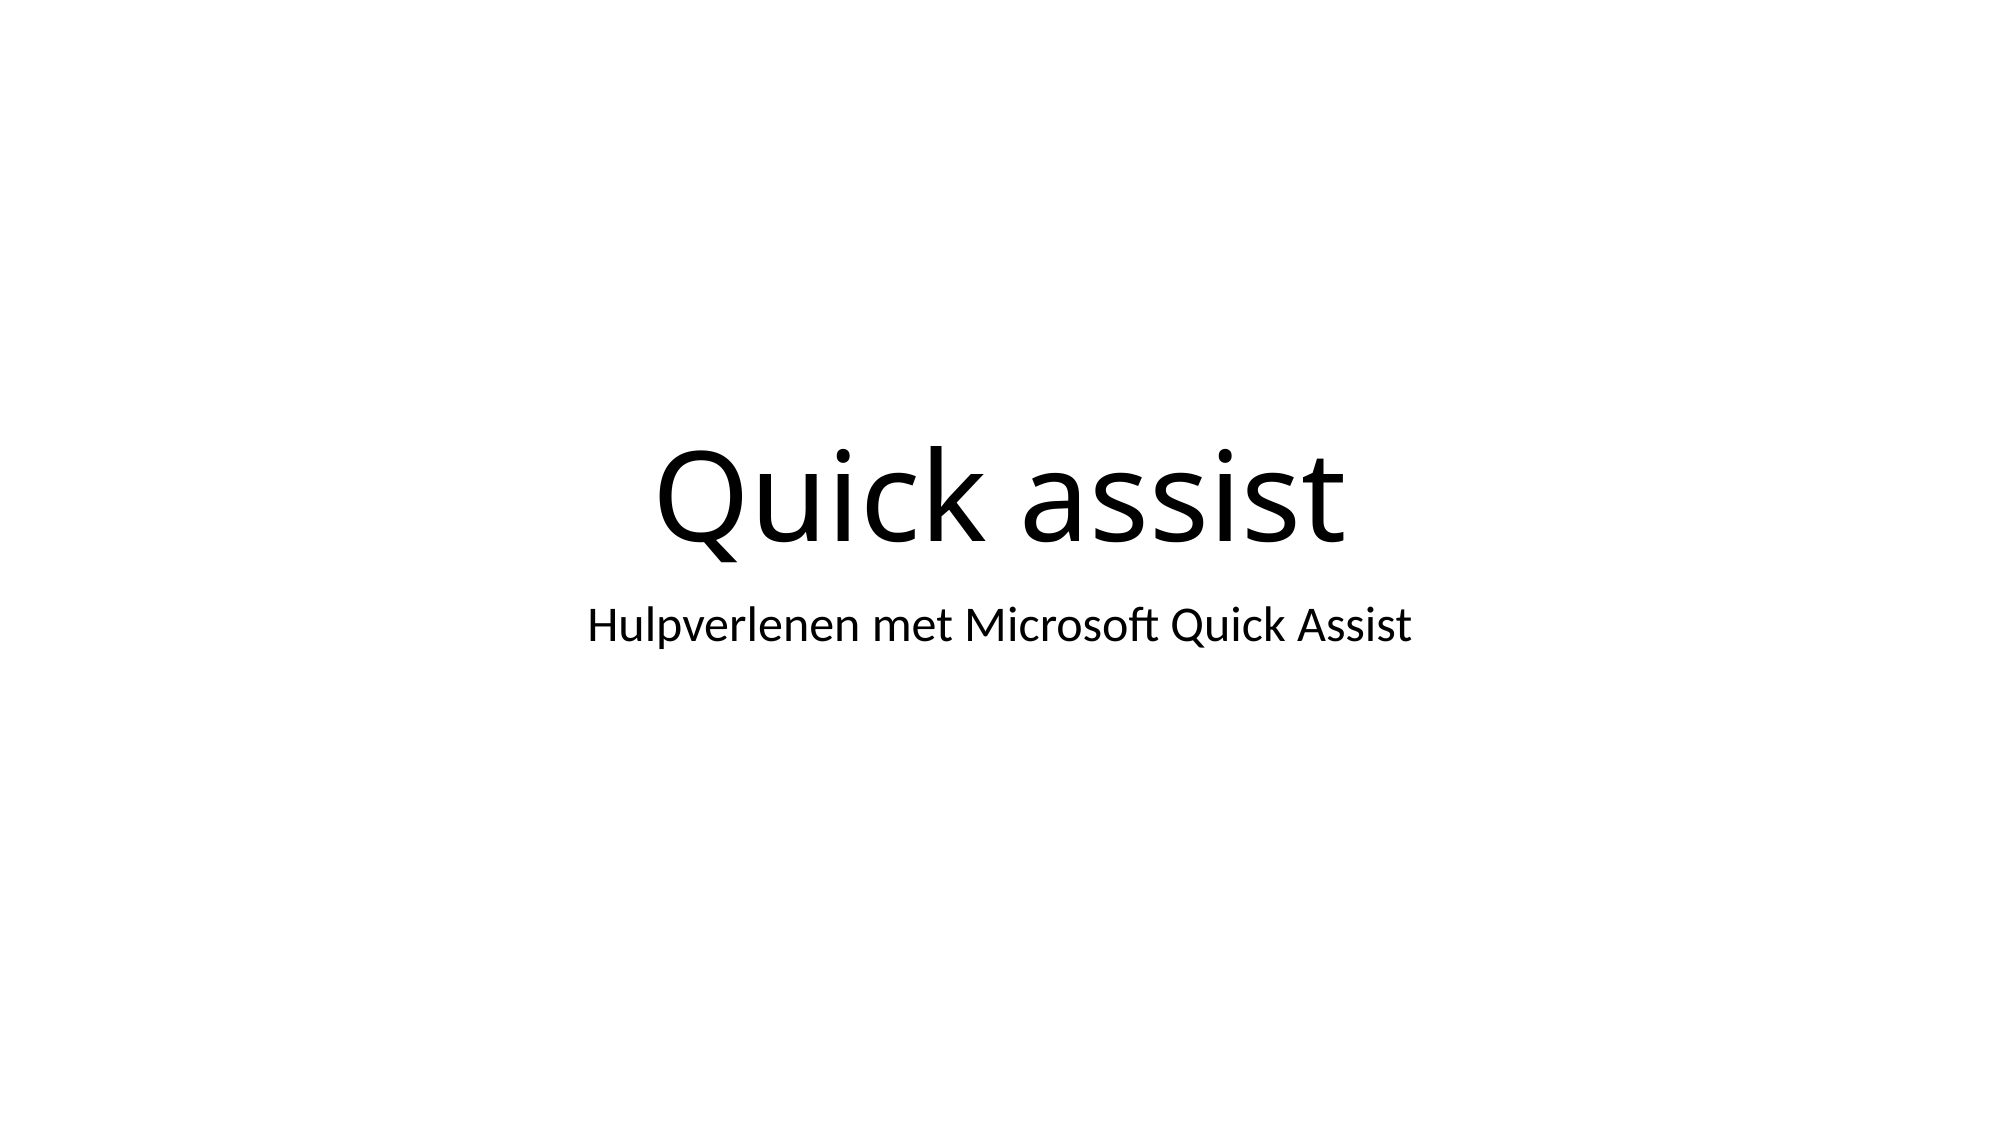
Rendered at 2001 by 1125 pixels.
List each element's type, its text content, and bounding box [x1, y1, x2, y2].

title Quick assist [249, 184, 1750, 576]
subtitle Hulpverlenen met Microsoft Quick Assist [249, 590, 1750, 863]
